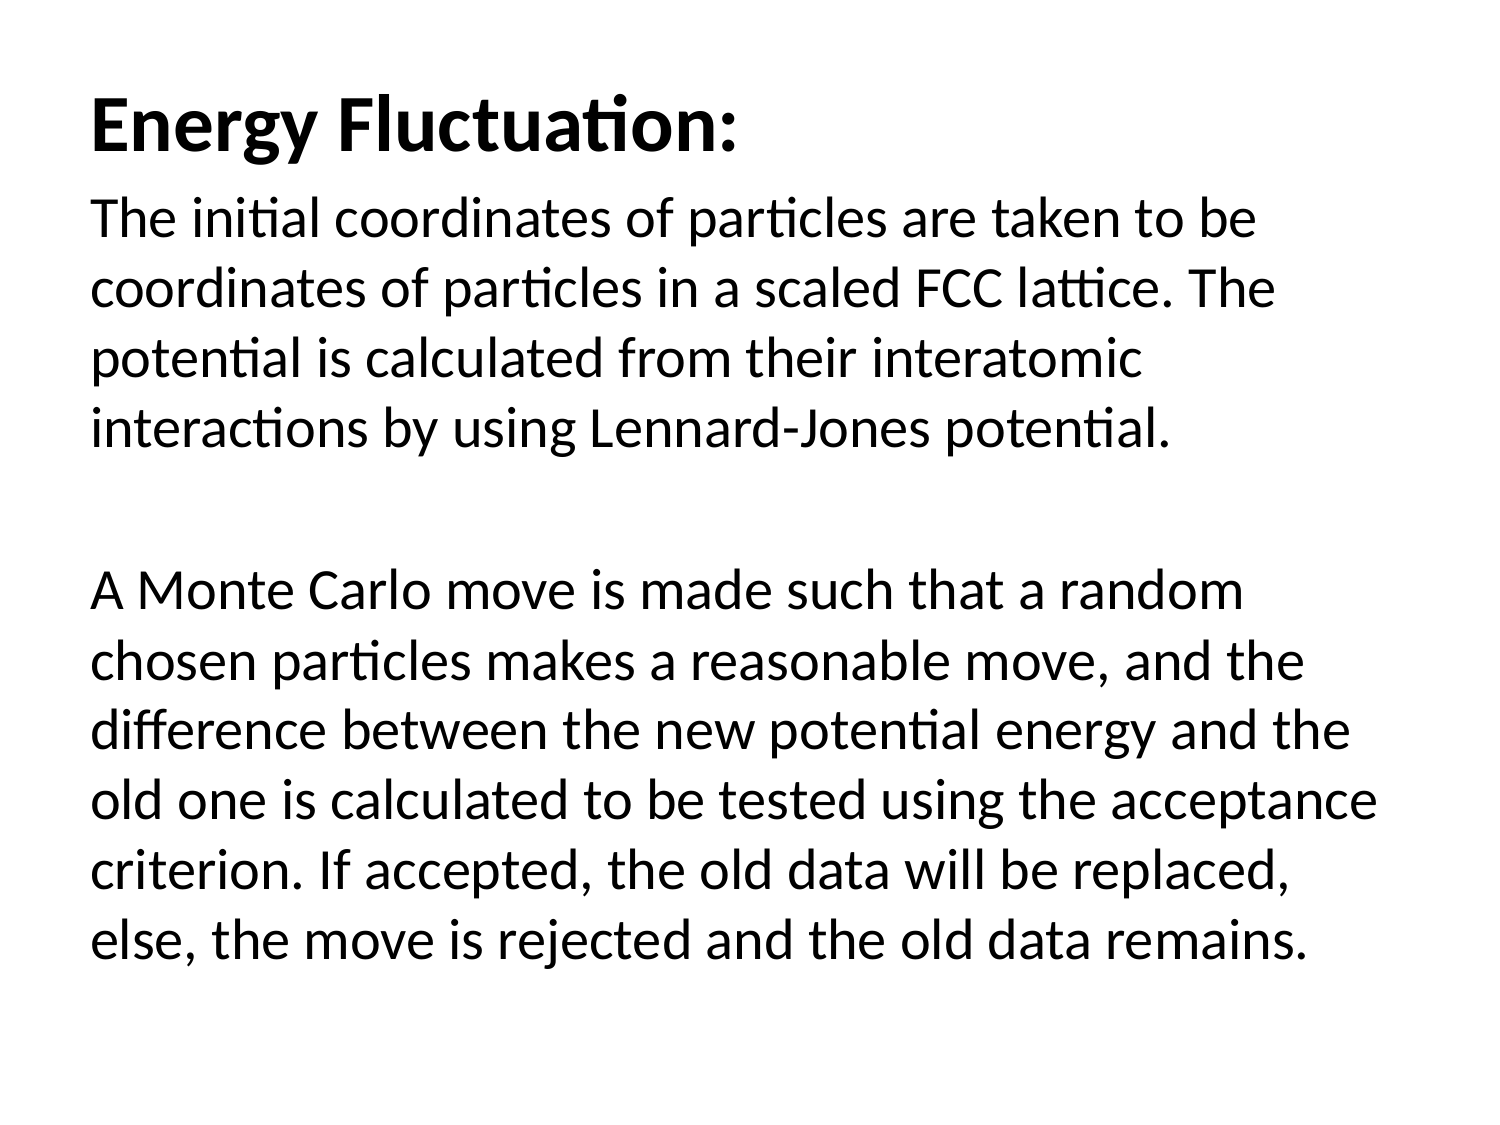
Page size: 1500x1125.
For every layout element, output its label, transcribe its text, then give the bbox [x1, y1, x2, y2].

list Energy Fluctuation: The initial coordinates of particles are taken to be coordinates of particles in a scaled FCC lattice. The potential is calculated from their interatomic interactions by using Lennard-Jones potential. A Monte Carlo move is made such that a random chosen particles makes a reasonable move, and the difference between the new potential energy and the old one is calculated to be tested using the acceptance criterion. If accepted, the old data will be replaced, else, the move is rejected and the old data remains. [75, 62, 1425, 1005]
